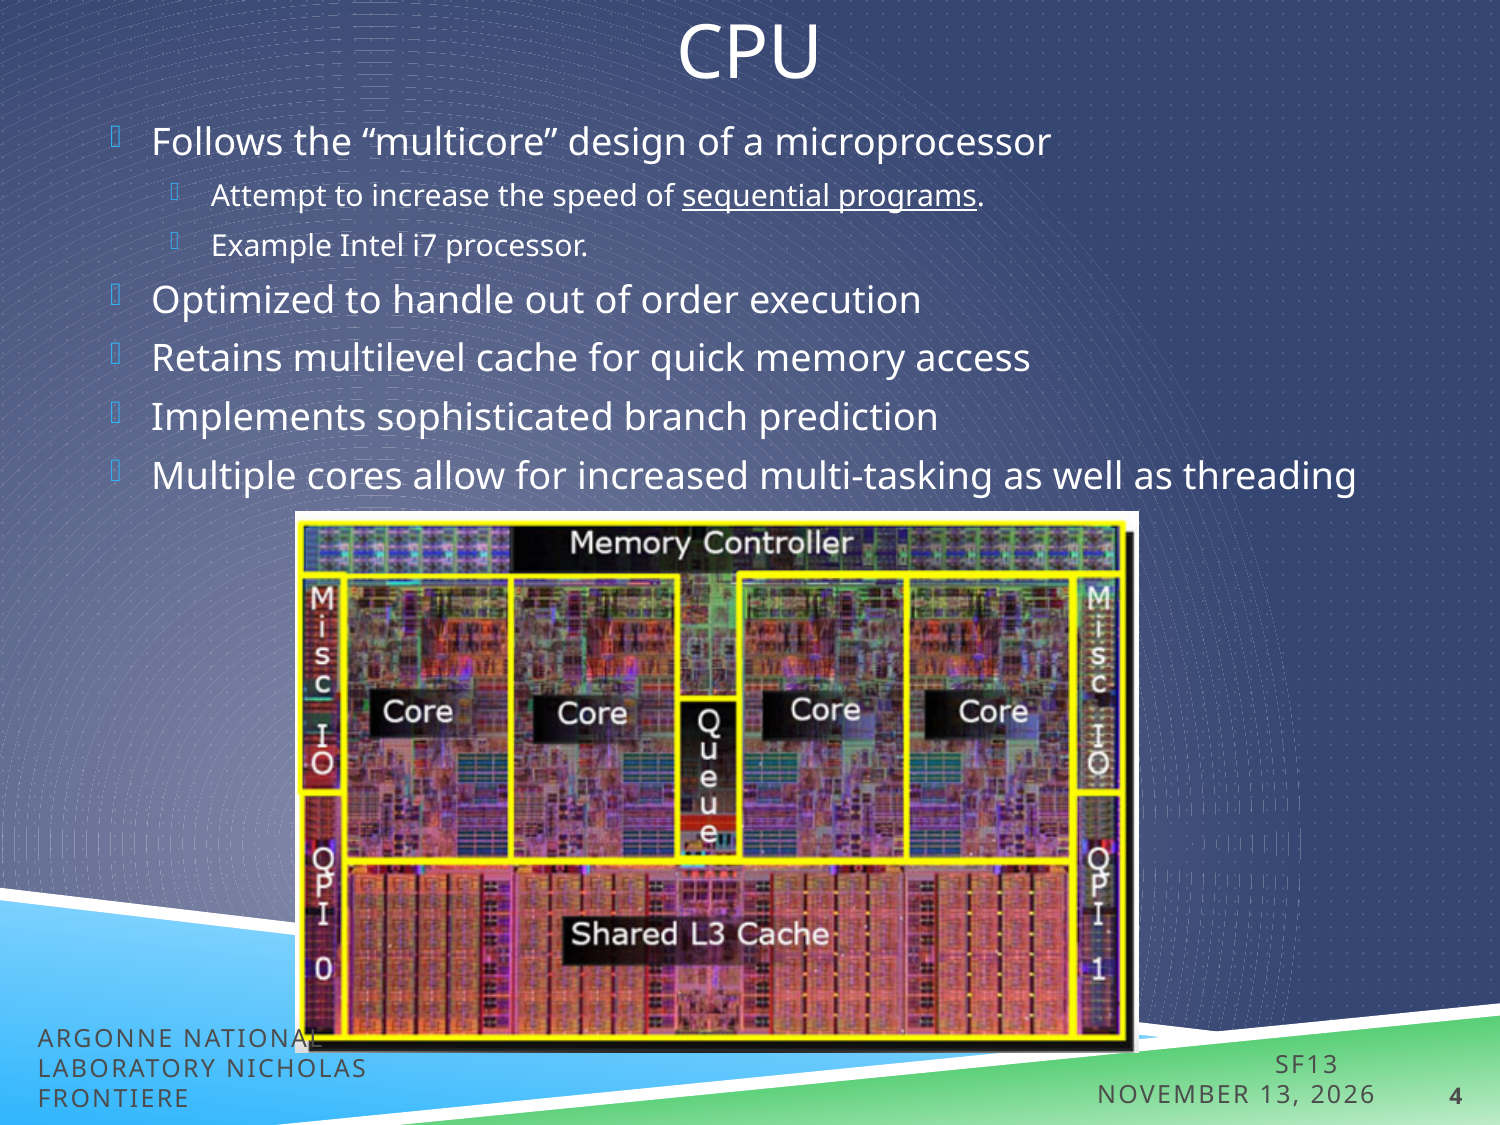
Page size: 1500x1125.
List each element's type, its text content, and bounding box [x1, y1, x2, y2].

text_box [148, 1030, 153, 1047]
footer Argonne National Laboratory Nicholas Frontiere [37, 1052, 513, 1113]
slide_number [1050, 1052, 1375, 1113]
text_box [186, 1030, 190, 1046]
text_box [140, 1030, 144, 1046]
title CPU [112, 0, 1388, 143]
text_box [194, 1030, 199, 1046]
slide_number 4 [1387, 1052, 1463, 1113]
picture [295, 511, 1140, 1053]
list Follows the “multicore” design of a microprocessor Attempt to increase the speed of sequential programs. Example Intel i7 processor. Optimized to handle out of order execution Retains multilevel cache for quick memory access Implements sophisticated branch prediction Multiple cores allow for increased multi-tasking as well as threading [99, 109, 1375, 524]
